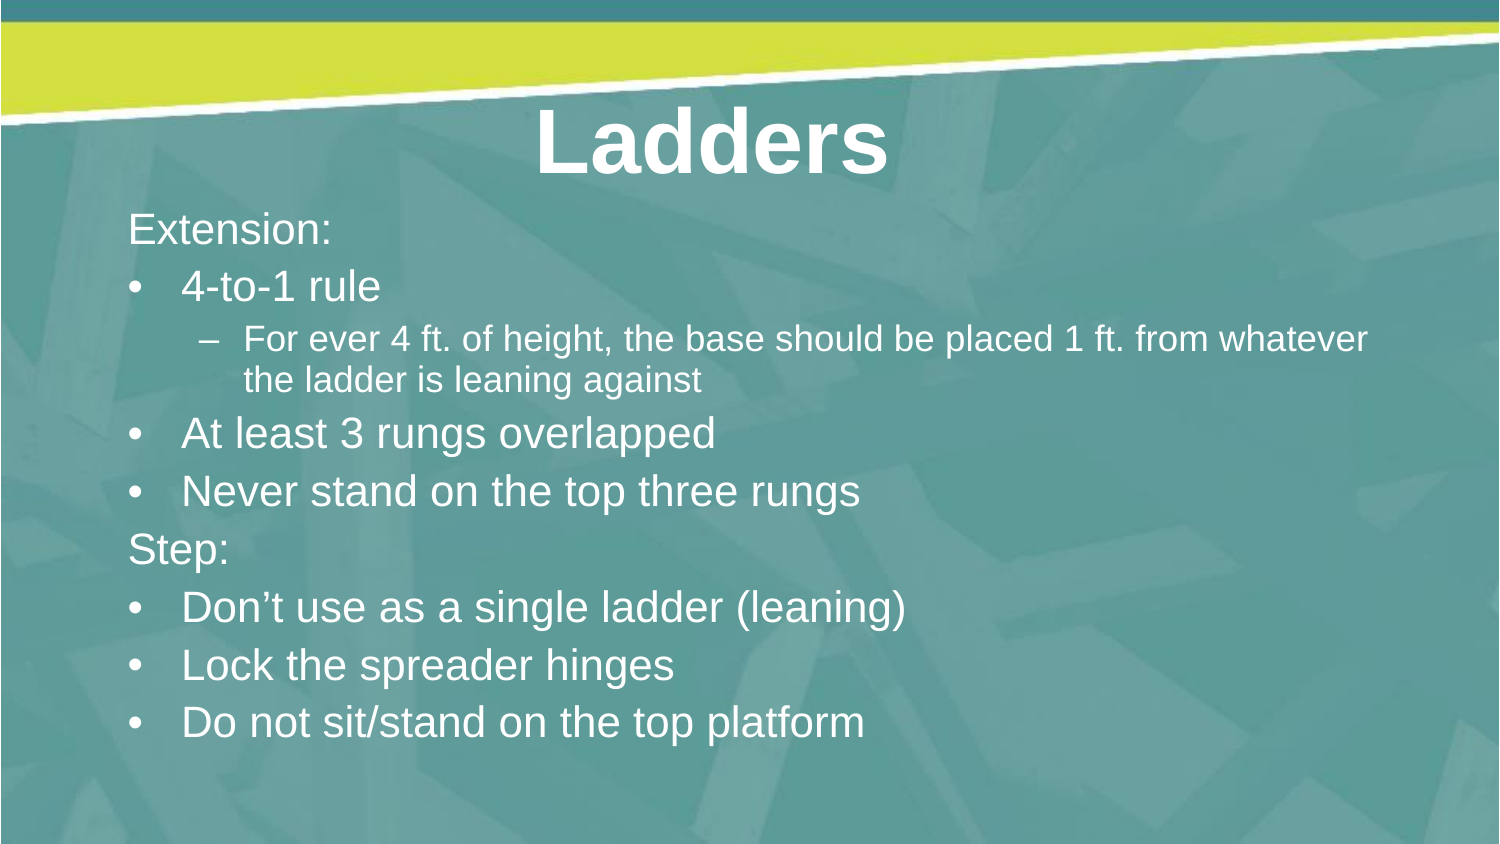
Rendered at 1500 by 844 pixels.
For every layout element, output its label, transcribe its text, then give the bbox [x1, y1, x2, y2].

title Ladders [225, 71, 1175, 196]
list Extension: 4-to-1 rule For ever 4 ft. of height, the base should be placed 1 ft. from whatever the ladder is leaning against At least 3 rungs overlapped Never stand on the top three rungs Step: Don’t use as a single ladder (leaning) Lock the spreader hinges Do not sit/stand on the top platform [112, 196, 1388, 760]
picture [1, 0, 1499, 844]
